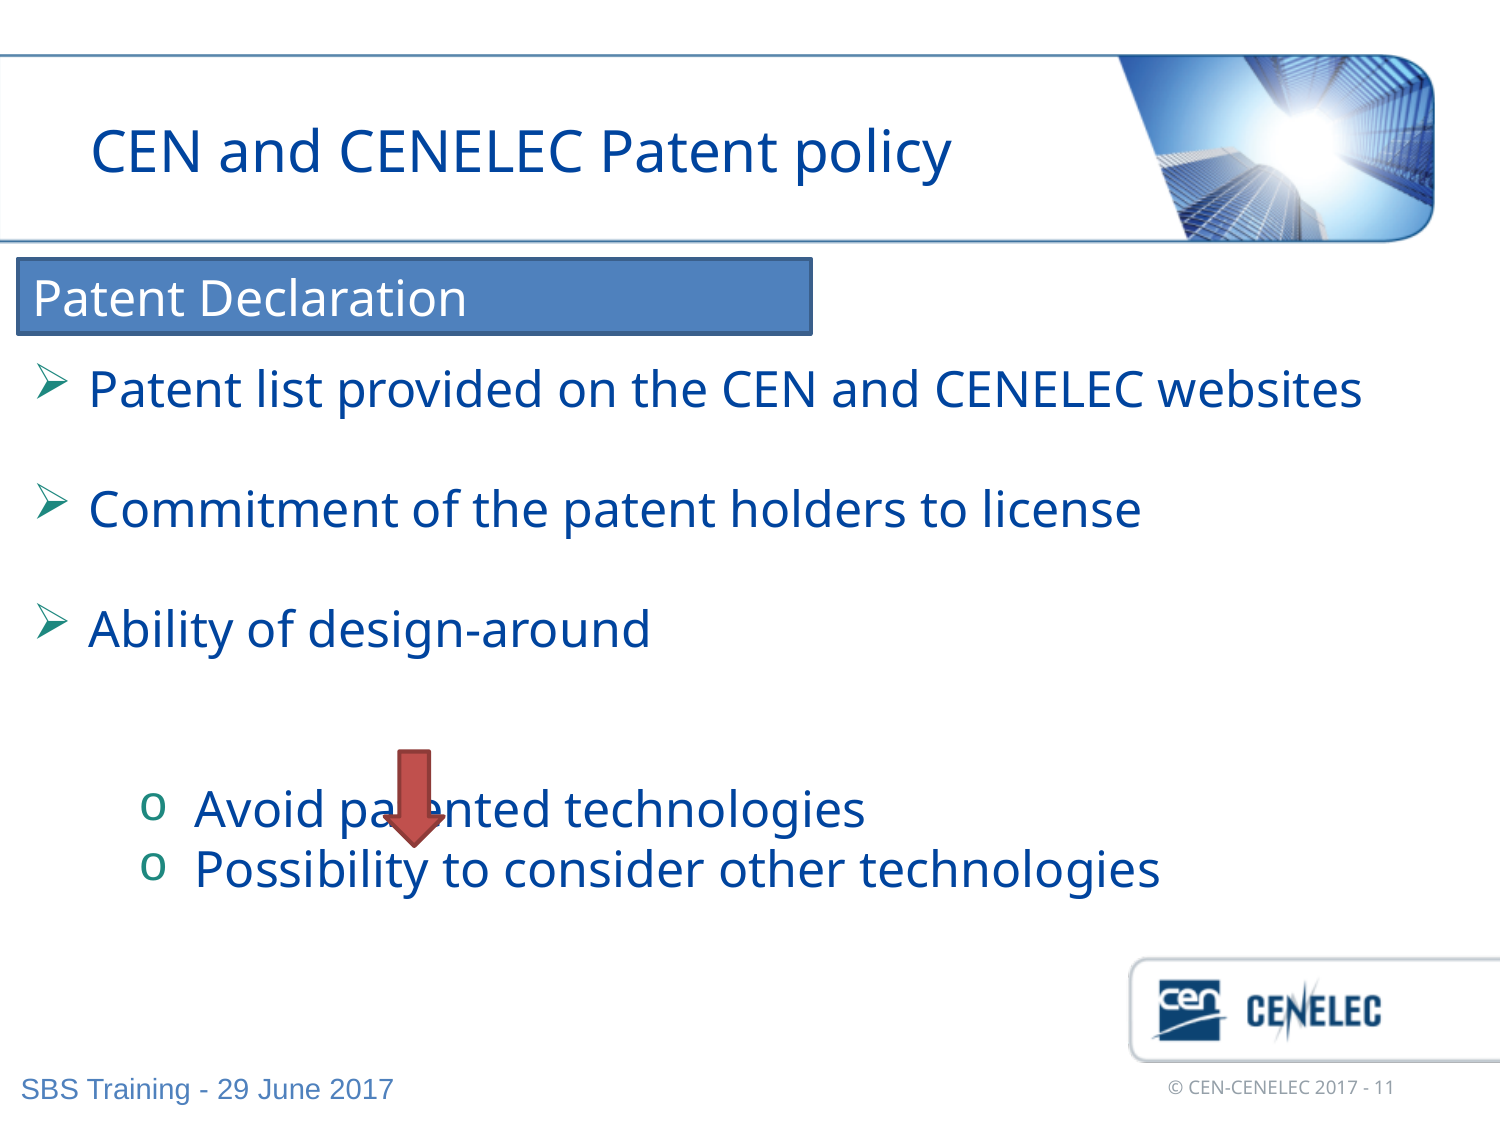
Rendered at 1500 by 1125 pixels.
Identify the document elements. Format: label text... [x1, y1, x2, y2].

picture [1117, 54, 1435, 244]
title CEN and CENELEC Patent policy [75, 54, 1117, 244]
picture [1113, 940, 1500, 1074]
picture [0, 54, 75, 244]
text_box Patent Declaration [16, 257, 813, 336]
text_box [382, 749, 446, 849]
list Patent list provided on the CEN and CENELEC websites Commitment of the patent holders to license Ability of design-around Avoid patented technologies Possibility to consider other technologies [17, 349, 1459, 1000]
